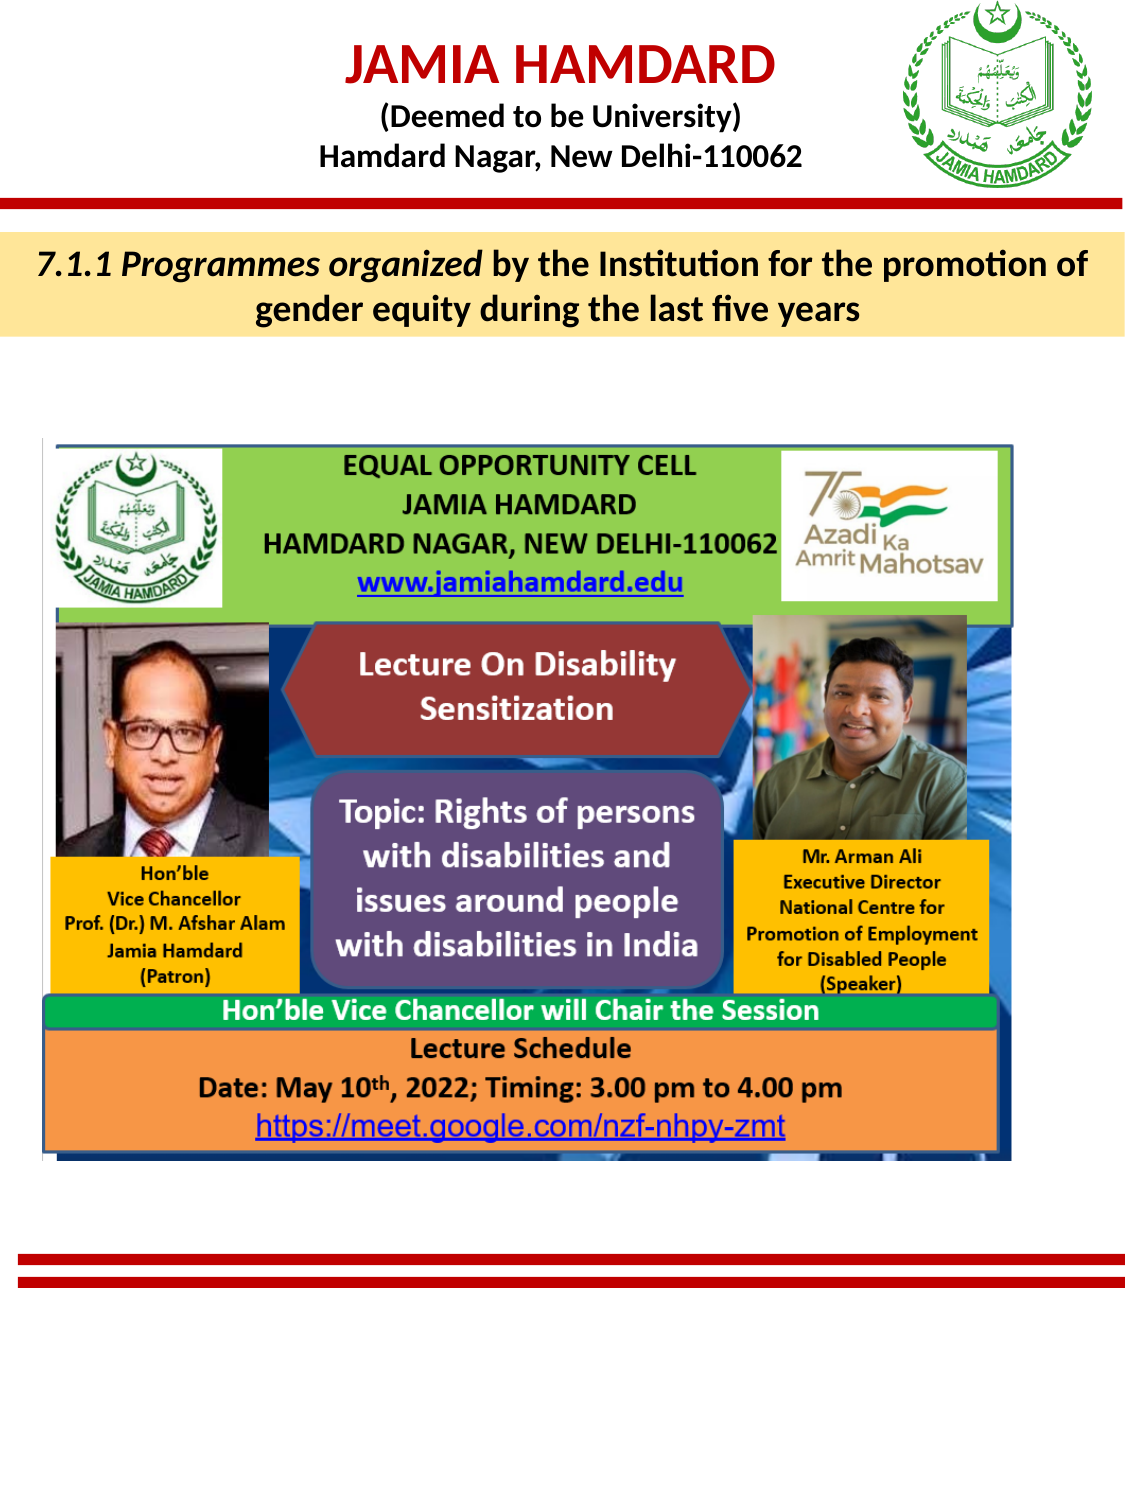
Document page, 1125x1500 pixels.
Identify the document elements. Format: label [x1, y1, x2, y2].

picture [42, 438, 1020, 1161]
text_box [17, 1253, 1125, 1288]
text_box [0, 0, 1125, 339]
